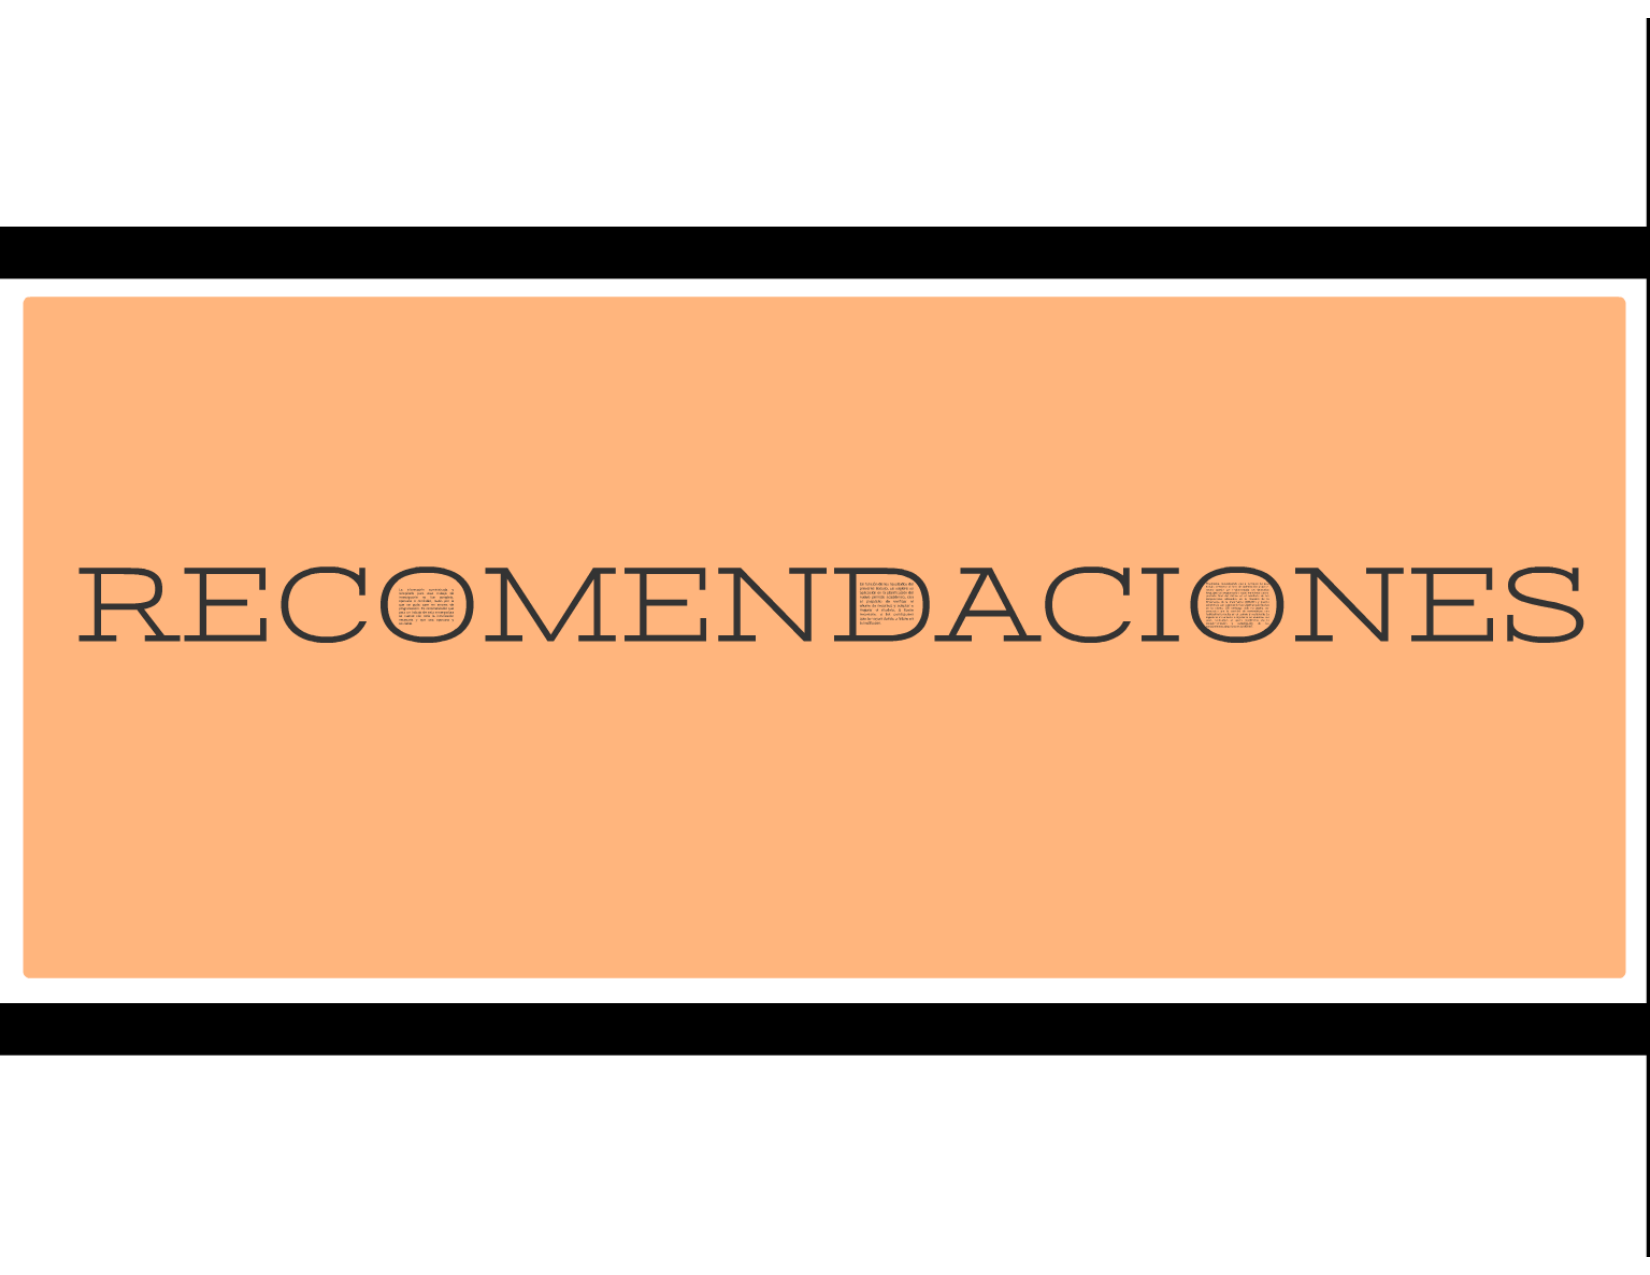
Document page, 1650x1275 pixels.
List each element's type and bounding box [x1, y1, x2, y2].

text_box [0, 18, 1650, 1257]
